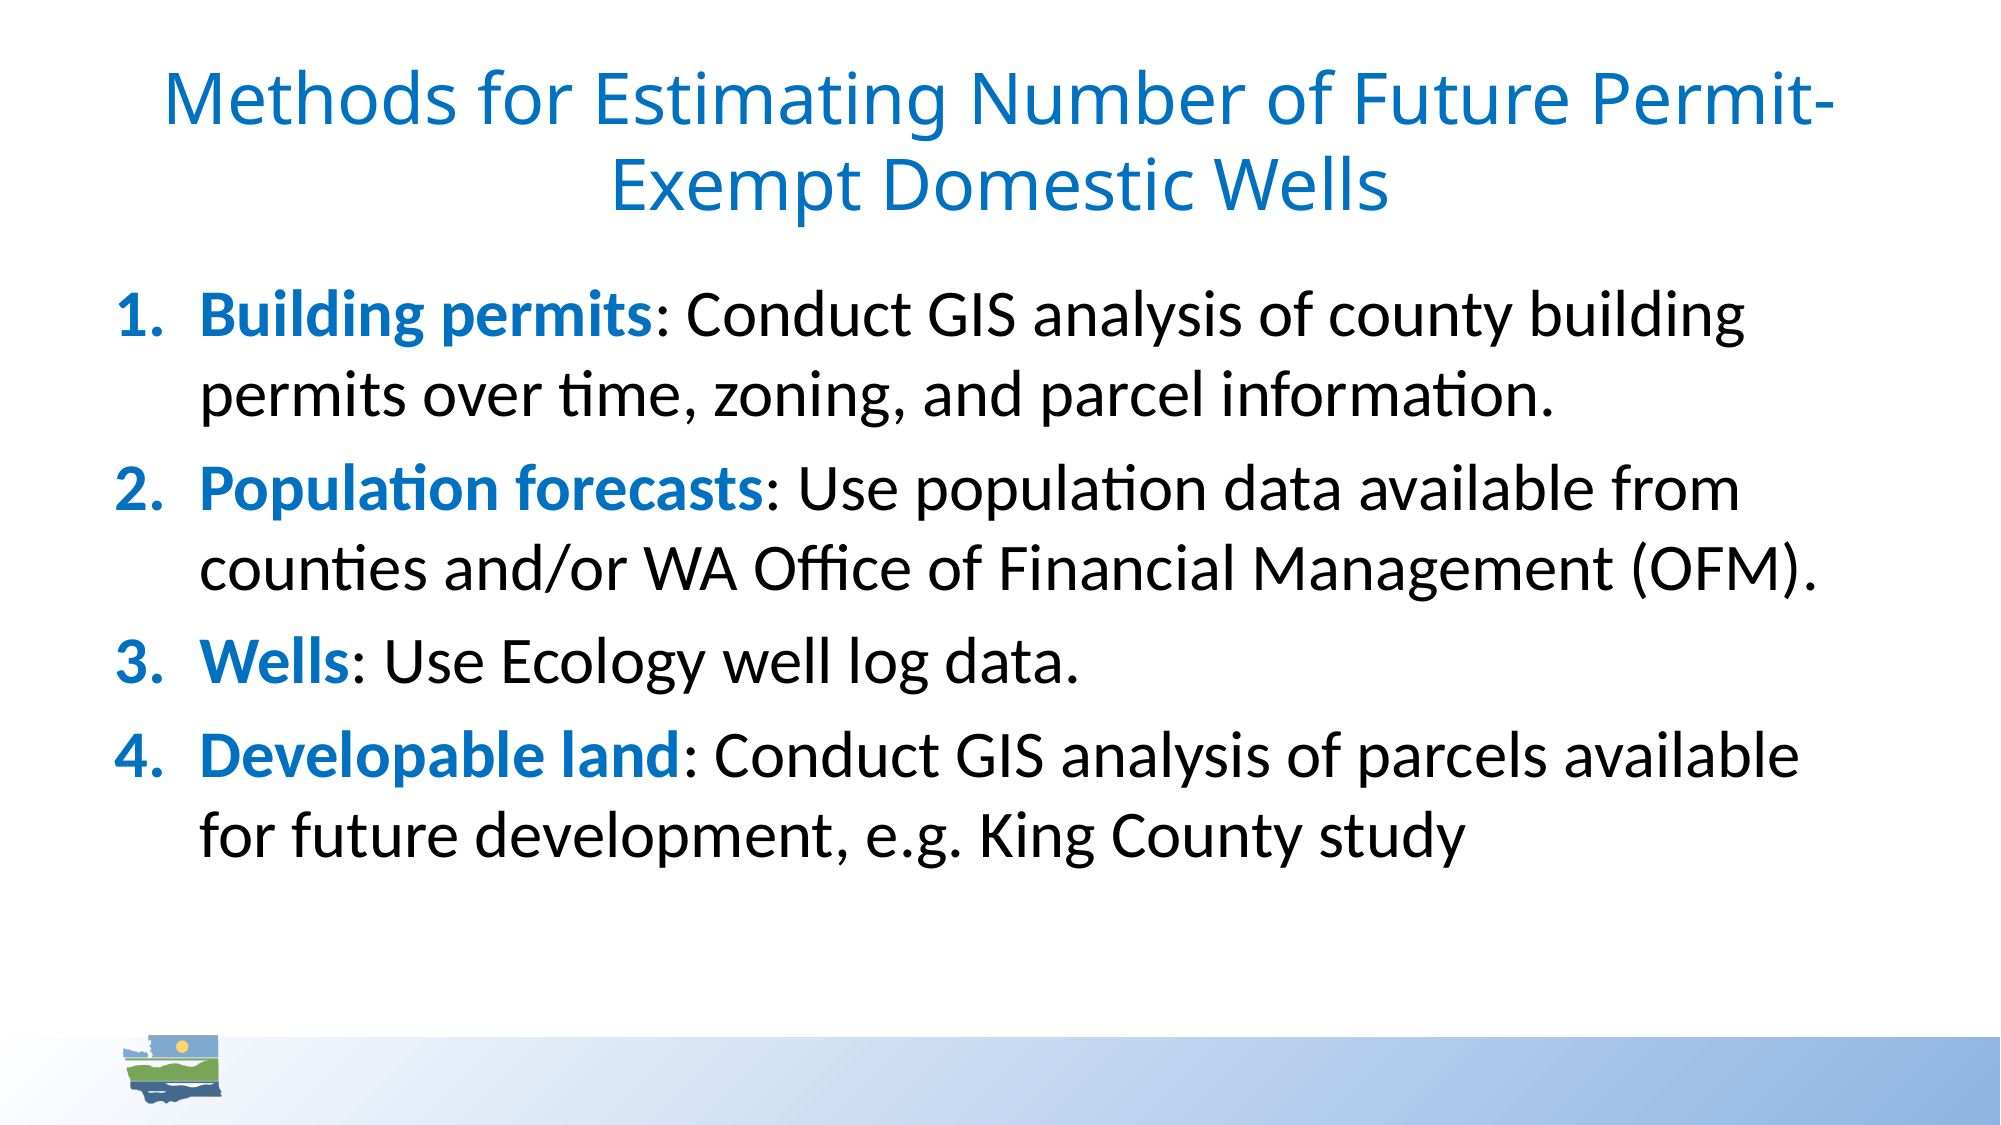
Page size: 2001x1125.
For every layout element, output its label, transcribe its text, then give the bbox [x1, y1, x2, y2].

title Methods for Estimating Number of Future Permit-Exempt Domestic Wells [99, 45, 1900, 233]
list Building permits: Conduct GIS analysis of county building permits over time, zoning, and parcel information. Population forecasts: Use population data available from counties and/or WA Office of Financial Management (OFM). Wells: Use Ecology well log data. Developable land: Conduct GIS analysis of parcels available for future development, e.g. King County study [99, 262, 1900, 1005]
picture [118, 1028, 225, 1107]
